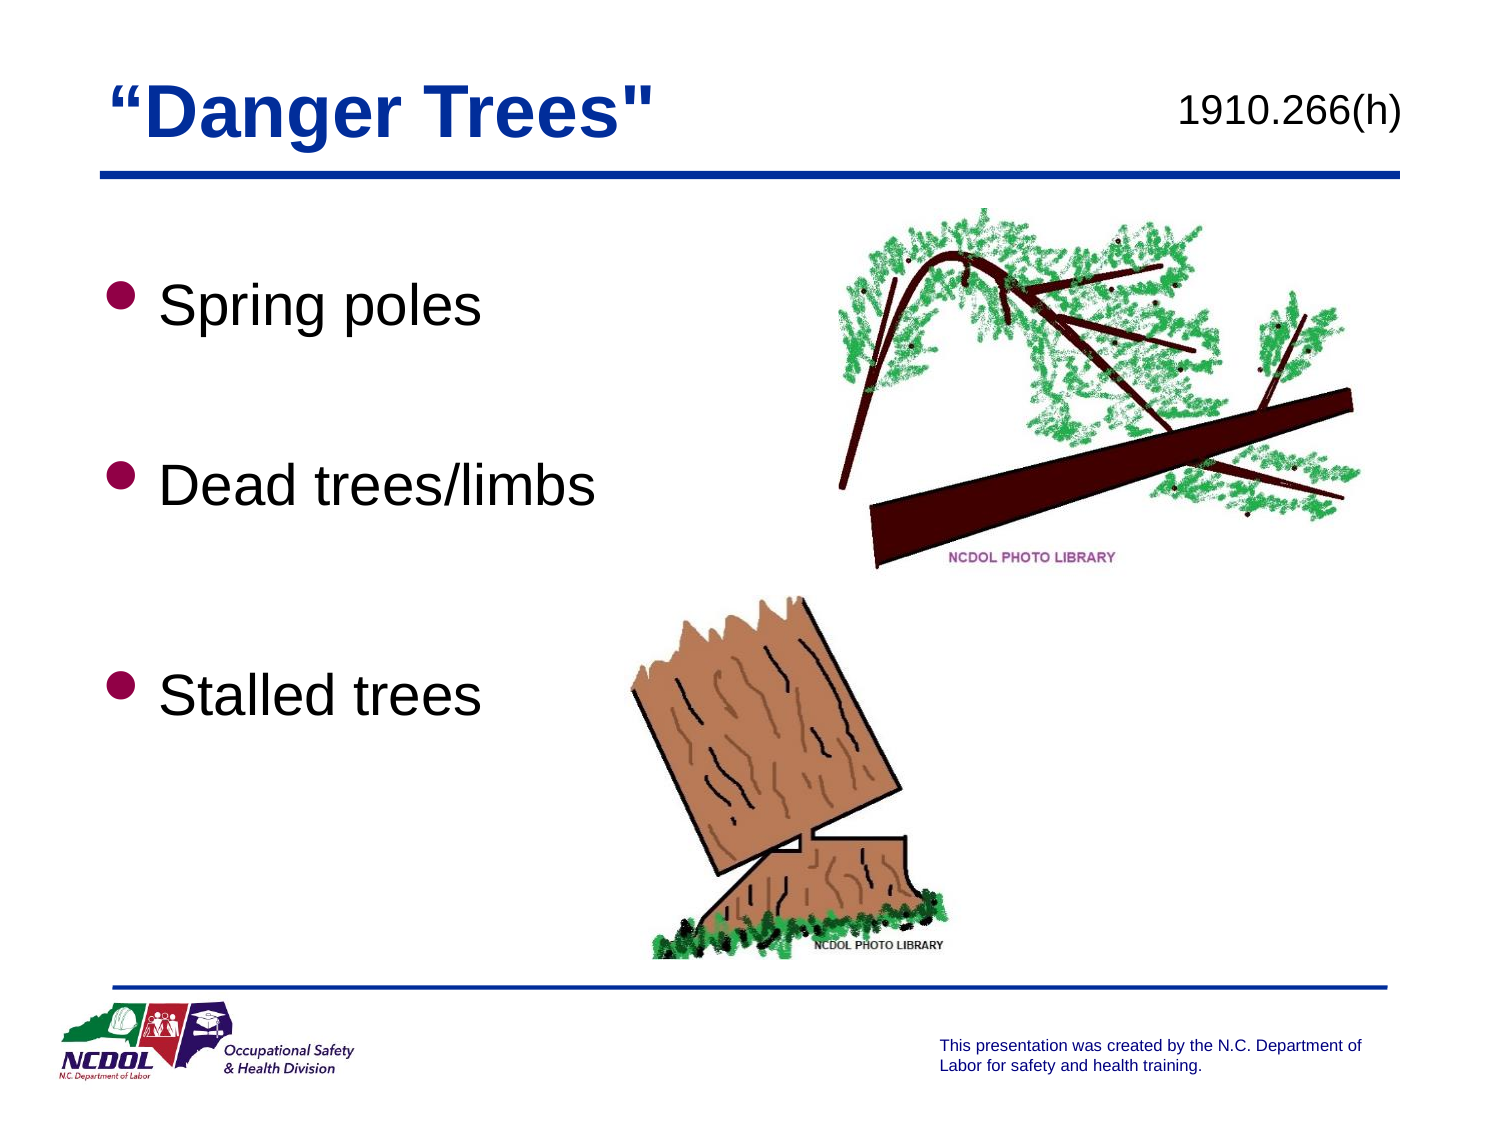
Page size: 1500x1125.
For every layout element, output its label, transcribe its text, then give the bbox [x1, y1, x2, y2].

title “Danger Trees" [99, 62, 1450, 154]
picture [837, 208, 1365, 580]
text_box 1910.266(h) [1162, 75, 1500, 140]
picture [50, 992, 363, 1090]
picture [624, 594, 963, 960]
list Spring poles Dead trees/limbs Stalled trees [87, 224, 1413, 968]
